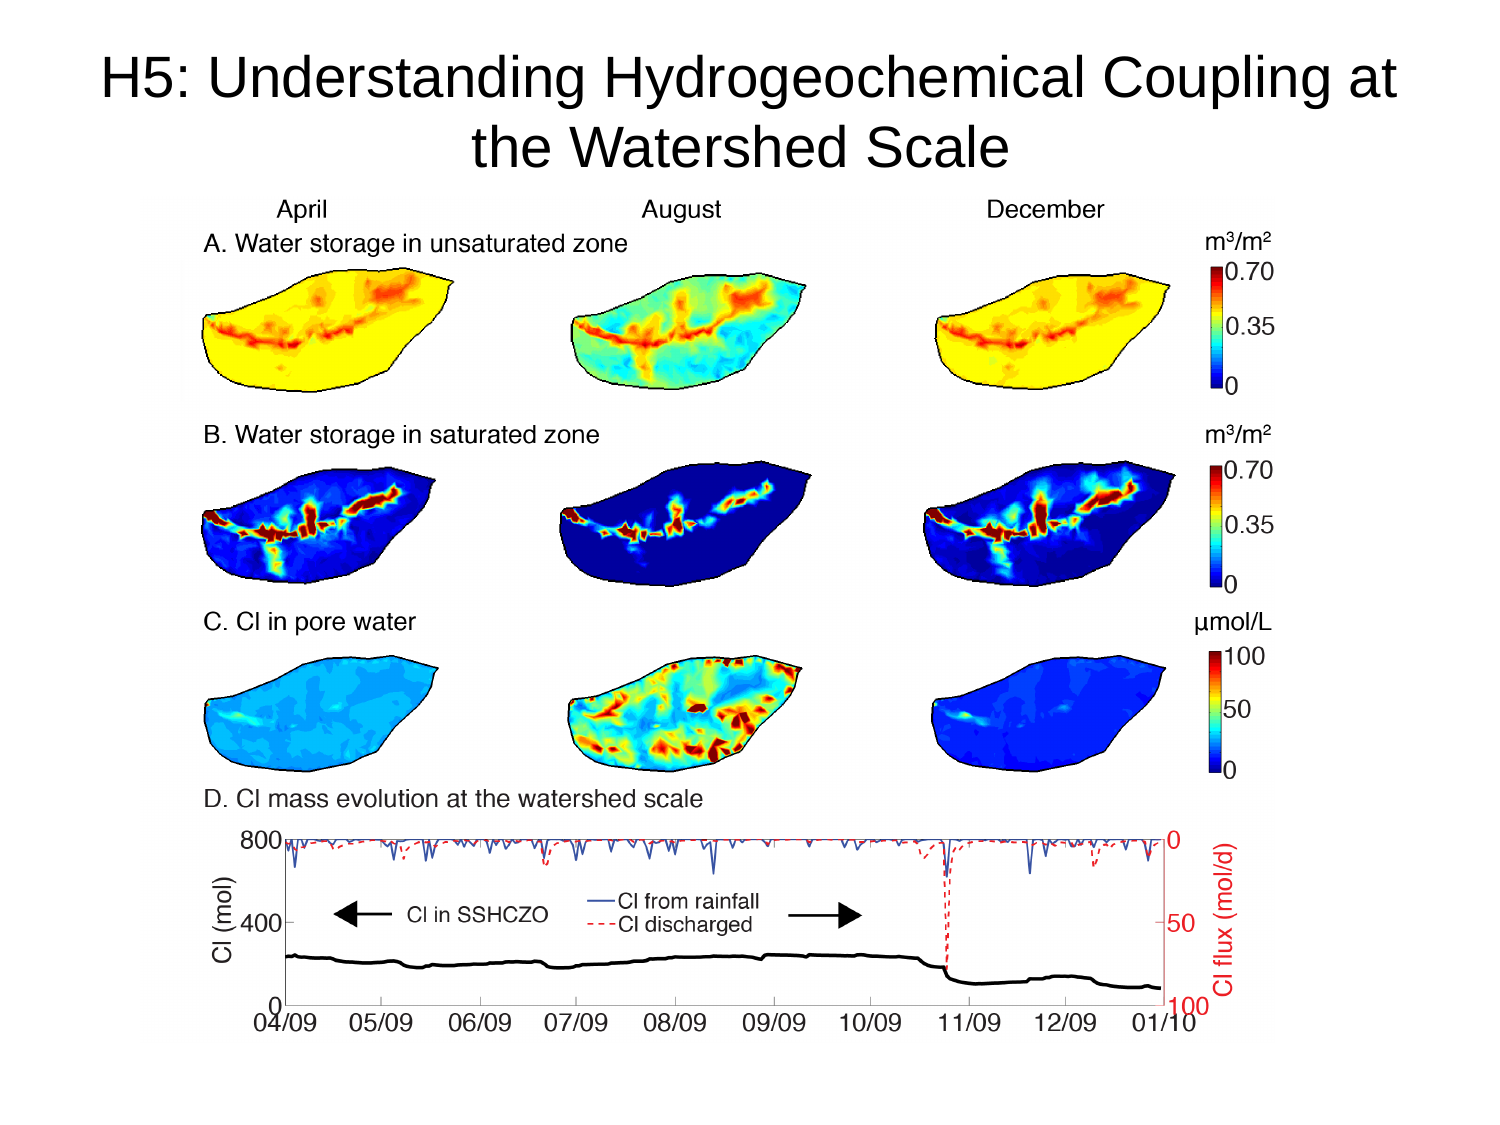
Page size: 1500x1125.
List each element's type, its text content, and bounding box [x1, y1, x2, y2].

picture [140, 195, 1276, 1043]
text_box H5: Understanding Hydrogeochemical Coupling at the Watershed Scale [74, 31, 1425, 220]
